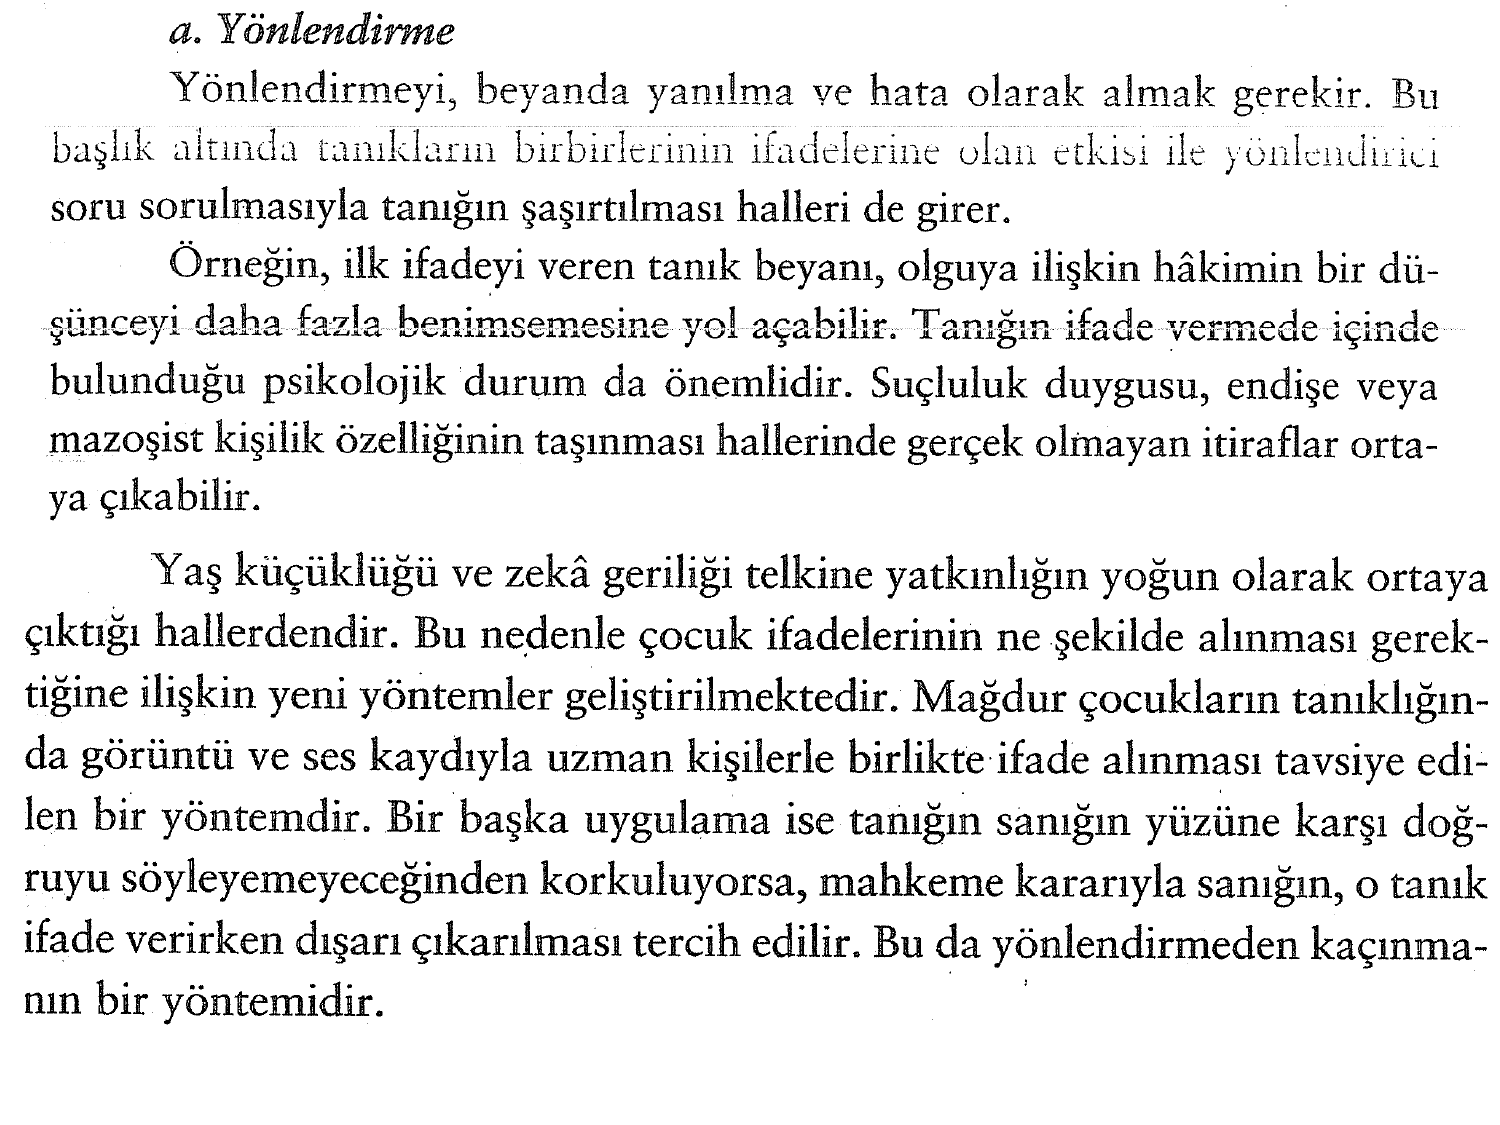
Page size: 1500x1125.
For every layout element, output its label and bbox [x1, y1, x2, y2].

picture [24, 546, 1500, 1039]
picture [40, 1, 1466, 530]
